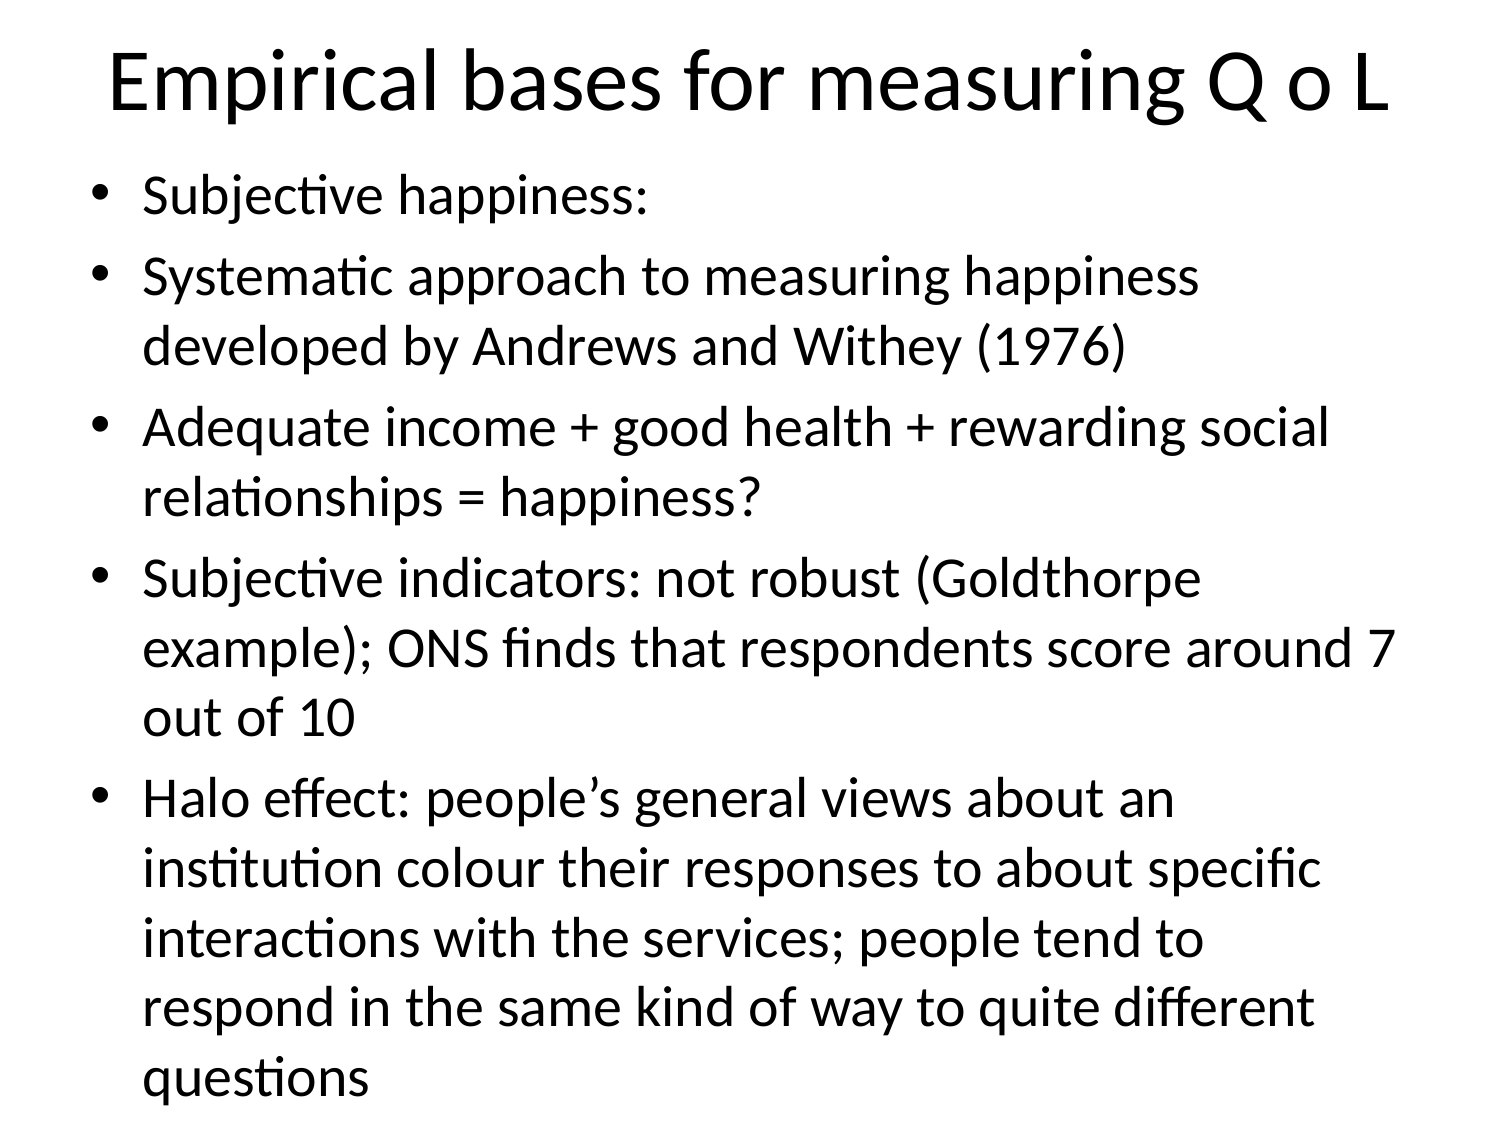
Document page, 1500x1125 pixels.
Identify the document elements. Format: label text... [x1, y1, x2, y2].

title Empirical bases for measuring Q o L [75, 0, 1425, 149]
list Subjective happiness: Systematic approach to measuring happiness developed by Andrews and Withey (1976) Adequate income + good health + rewarding social relationships = happiness? Subjective indicators: not robust (Goldthorpe example); ONS finds that respondents score around 7 out of 10 Halo effect: people’s general views about an institution colour their responses to about specific interactions with the services; people tend to respond in the same kind of way to quite different questions [75, 149, 1425, 1125]
